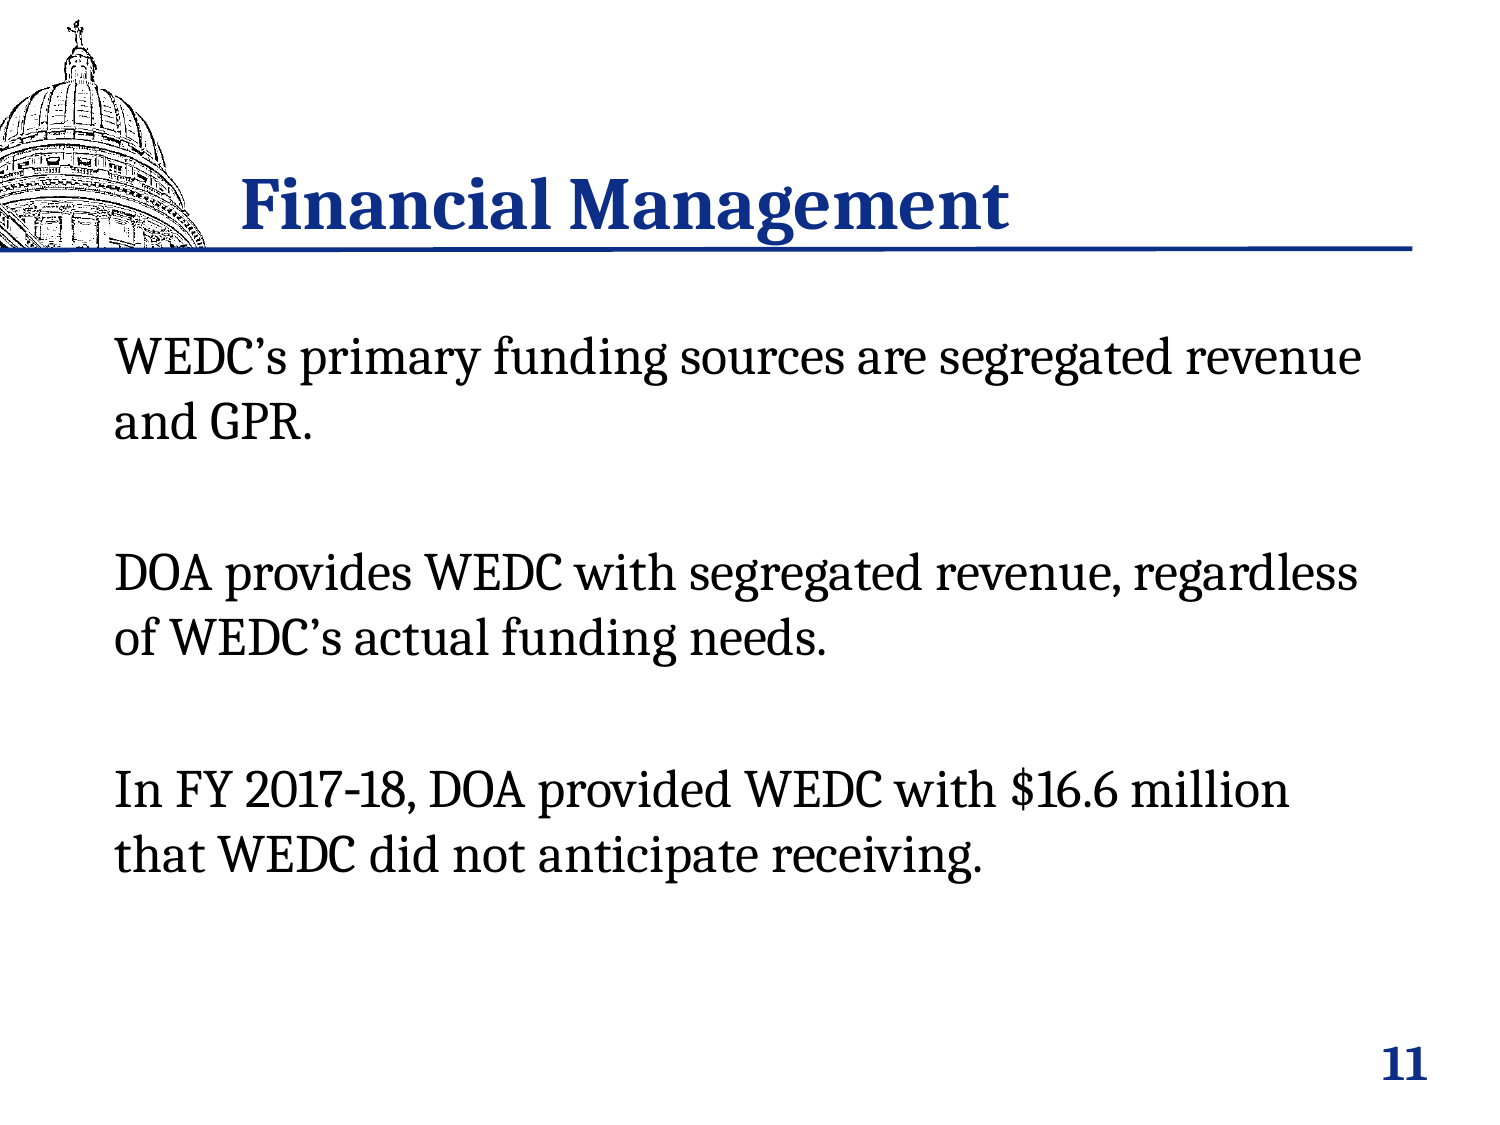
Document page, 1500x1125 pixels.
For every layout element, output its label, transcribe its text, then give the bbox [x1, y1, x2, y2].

subtitle WEDC’s primary funding sources are segregated revenue and GPR. DOA provides WEDC with segregated revenue, regardless of WEDC’s actual funding needs. In FY 2017‑18, DOA provided WEDC with $16.6 million that WEDC did not anticipate receiving. [99, 312, 1400, 1000]
title Financial Management [225, 14, 1500, 253]
